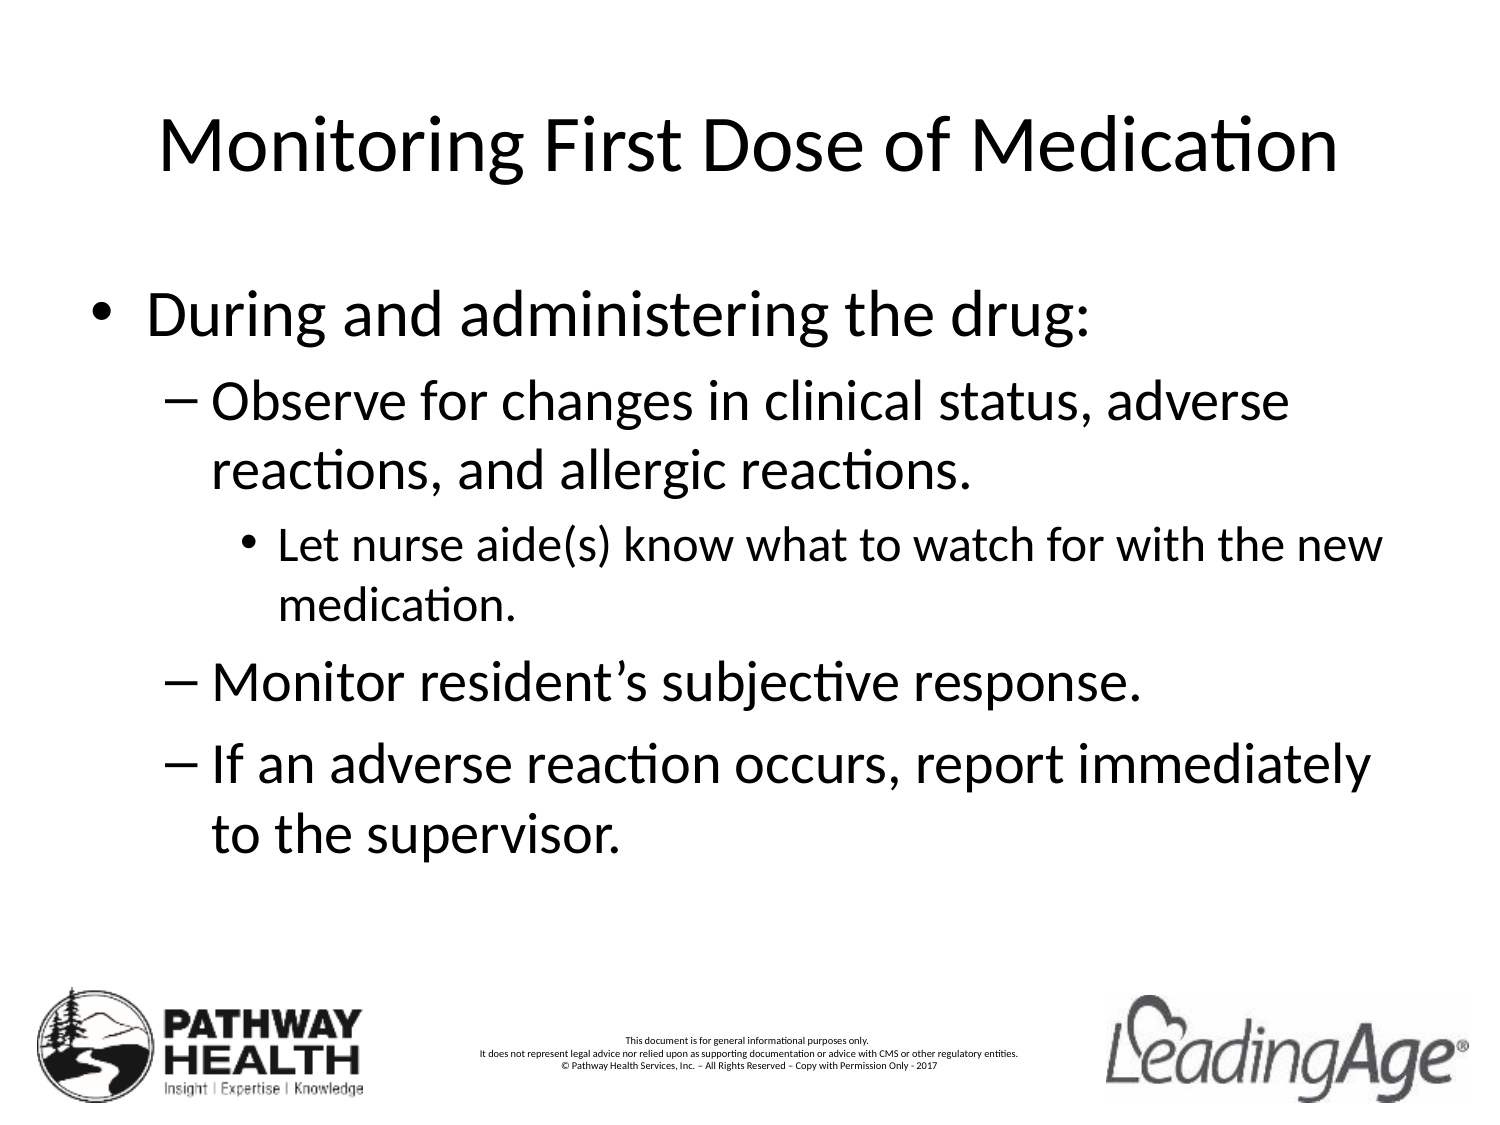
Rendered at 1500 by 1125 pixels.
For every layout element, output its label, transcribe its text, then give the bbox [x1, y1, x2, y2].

picture [37, 986, 363, 1103]
picture [1106, 995, 1469, 1103]
list During and administering the drug: Observe for changes in clinical status, adverse reactions, and allergic reactions. Let nurse aide(s) know what to watch for with the new medication. Monitor resident’s subjective response. If an adverse reaction occurs, report immediately to the supervisor. [75, 262, 1425, 1005]
title Monitoring First Dose of Medication [75, 45, 1425, 233]
